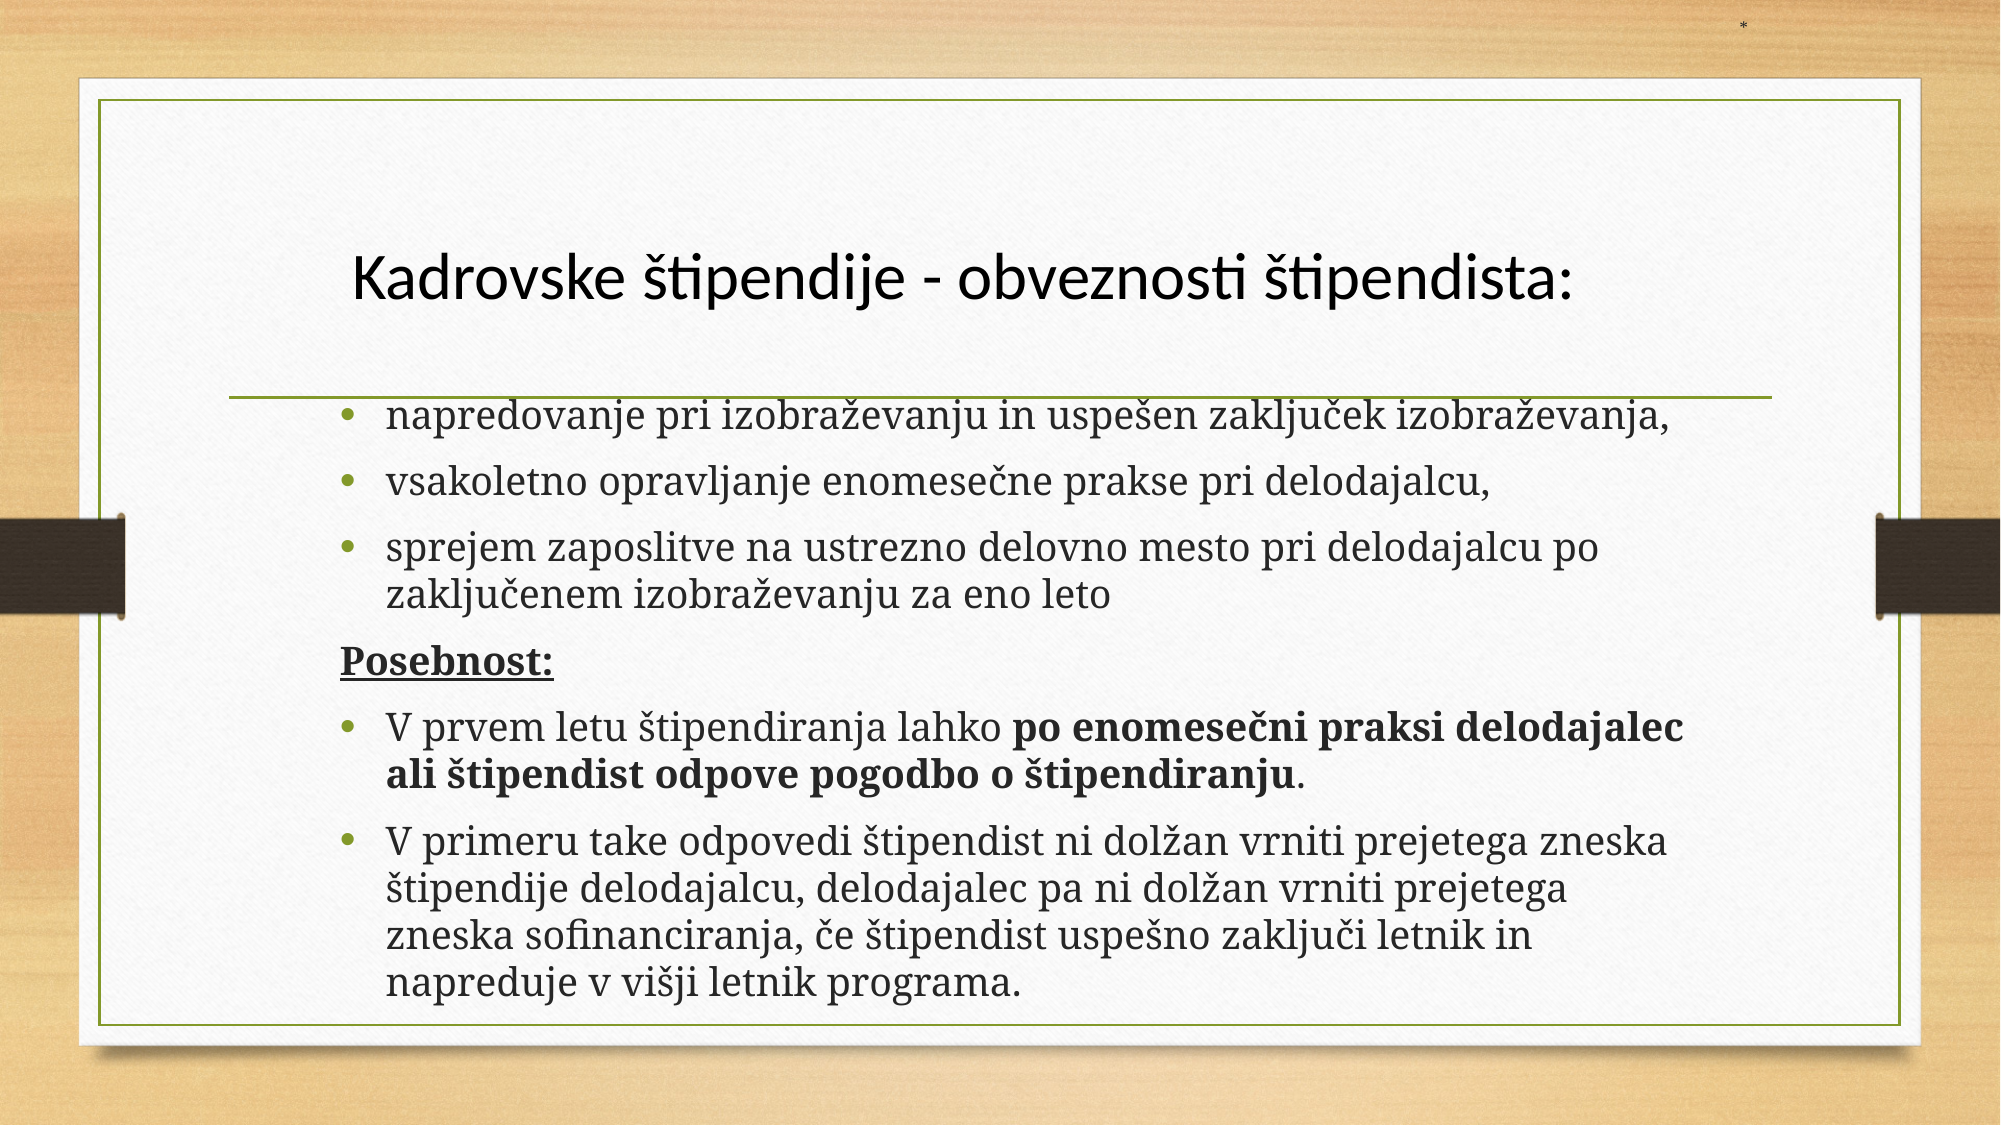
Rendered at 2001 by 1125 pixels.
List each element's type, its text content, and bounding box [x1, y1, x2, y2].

text_box Kadrovske štipendije - obveznosti štipendista: [337, 172, 1688, 373]
title * [1737, 0, 1750, 55]
list napredovanje pri izobraževanju in uspešen zaključek izobraževanja, vsakoletno opravljanje enomesečne prakse pri delodajalcu, sprejem zaposlitve na ustrezno delovno mesto pri delodajalcu po zaključenem izobraževanju za eno leto Posebnost: V prvem letu štipendiranja lahko po enomesečni praksi delodajalec ali štipendist odpove pogodbo o štipendiranju. V primeru take odpovedi štipendist ni dolžan vrniti prejetega zneska štipendije delodajalcu, delodajalec pa ni dolžan vrniti prejetega zneska sofinanciranja, če štipendist uspešno zaključi letnik in napreduje v višji letnik programa. [324, 249, 1700, 1044]
picture [0, 0, 2001, 1125]
